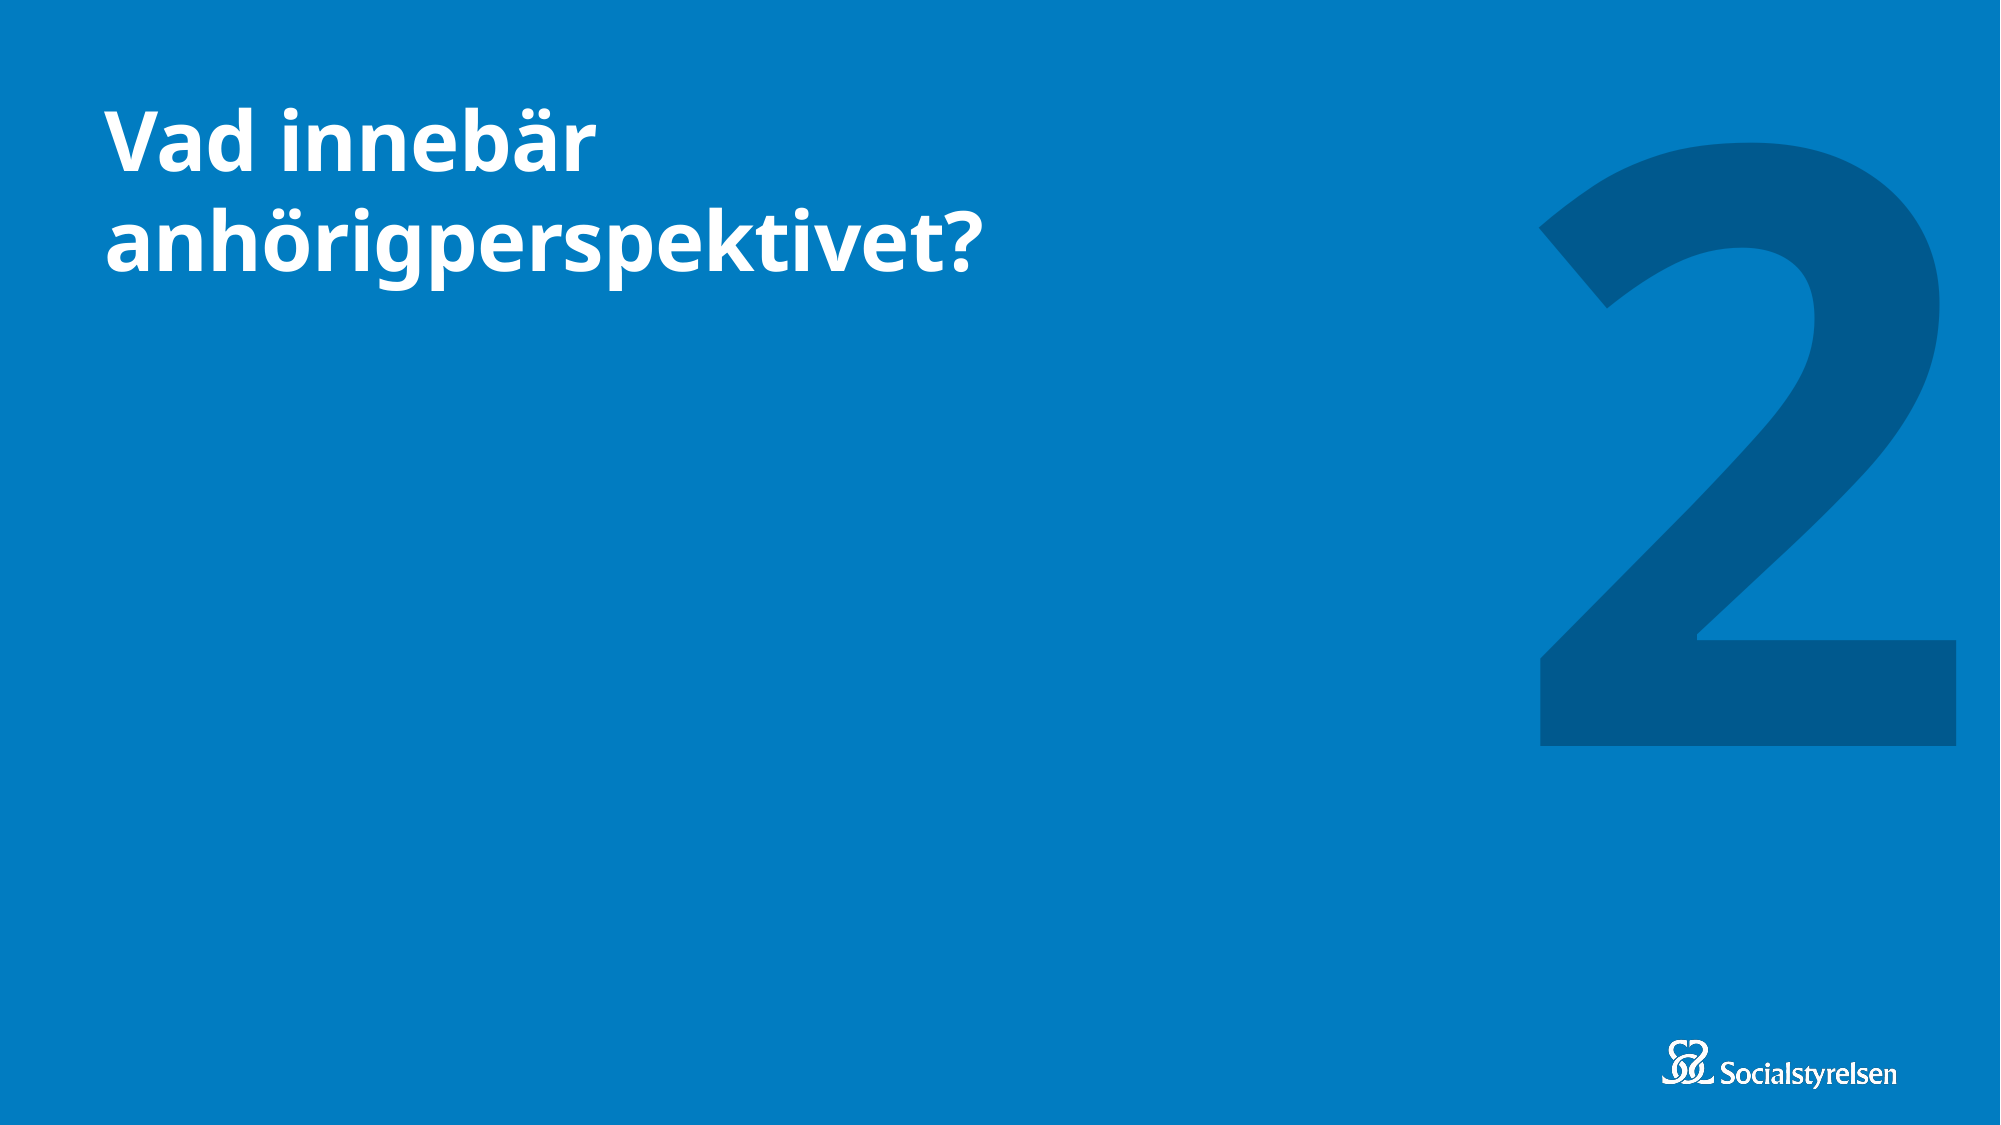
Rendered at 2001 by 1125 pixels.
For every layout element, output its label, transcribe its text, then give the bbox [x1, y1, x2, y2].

picture [1661, 1038, 1898, 1090]
list 2 [1212, 0, 1999, 847]
title Vad innebär anhörigperspektivet? [104, 88, 1016, 556]
